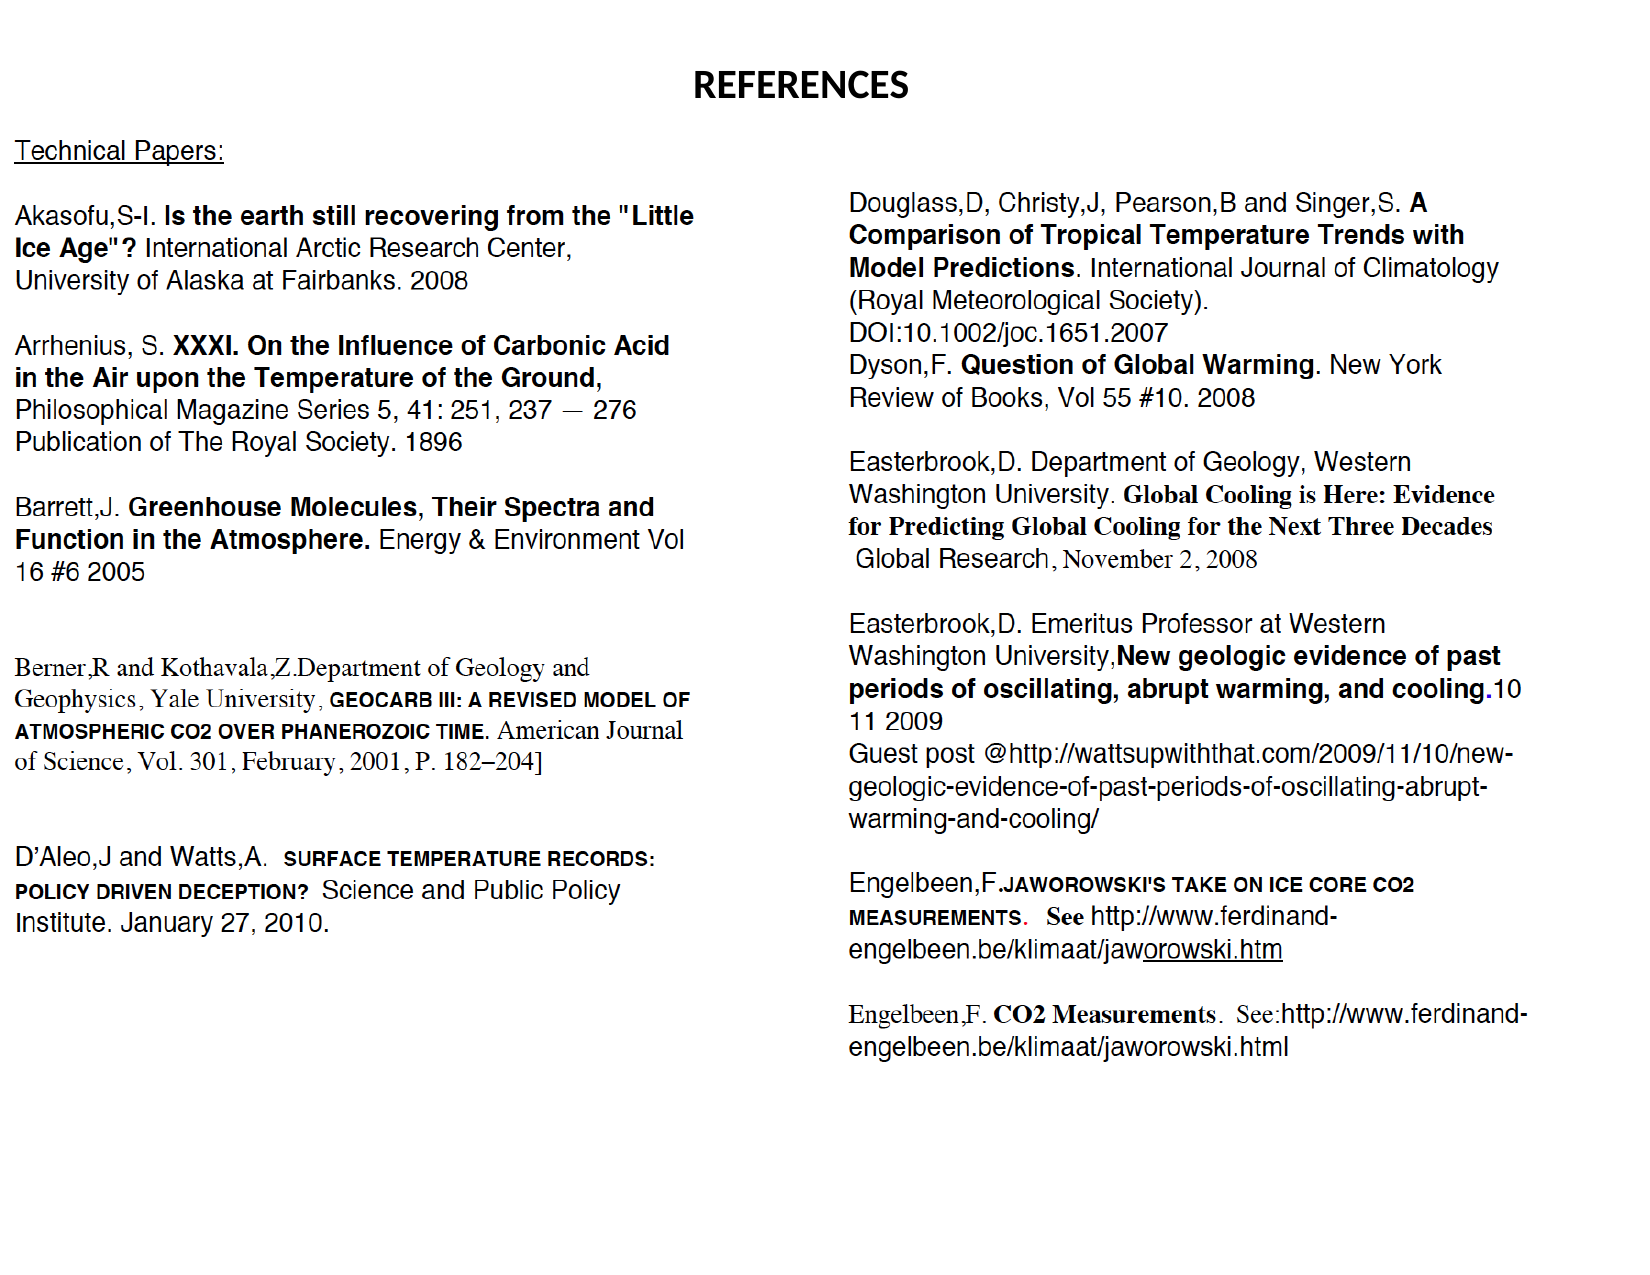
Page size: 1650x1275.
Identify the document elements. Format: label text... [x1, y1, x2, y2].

text_box REFERENCES [676, 48, 927, 115]
picture [835, 168, 1570, 1081]
picture [0, 116, 742, 951]
